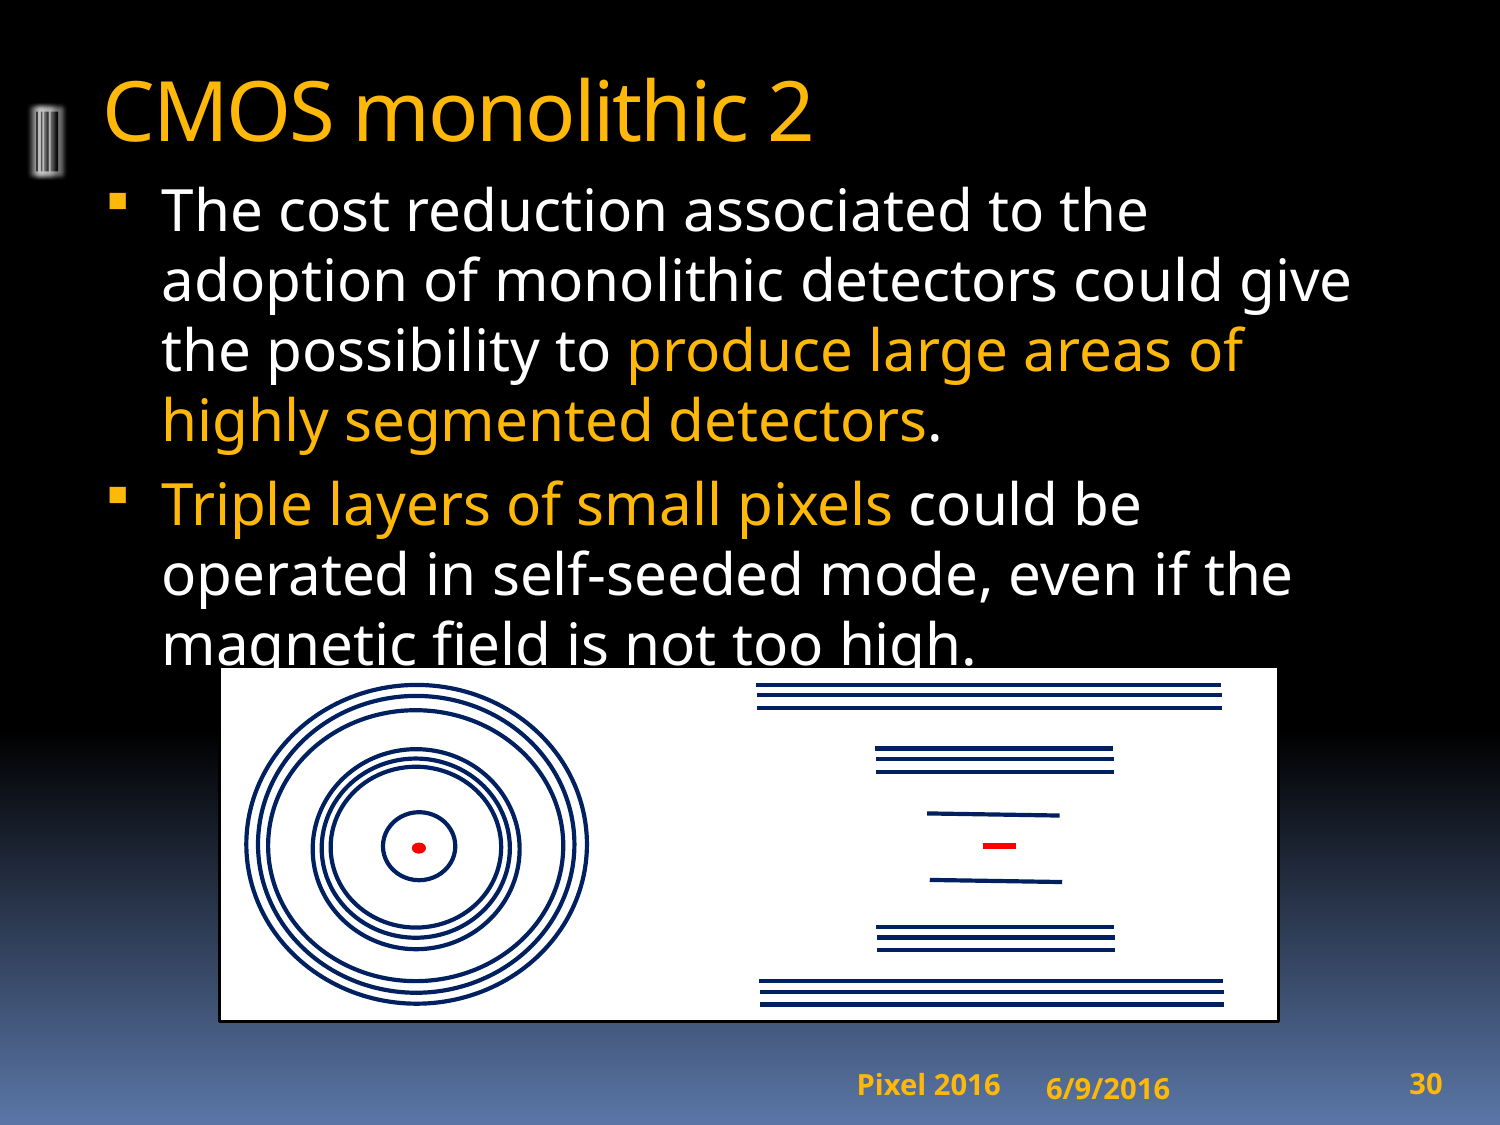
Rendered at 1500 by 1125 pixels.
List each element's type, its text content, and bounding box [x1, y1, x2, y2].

list The cost reduction associated to the adoption of monolithic detectors could give the possibility to produce large areas of highly segmented detectors. Triple layers of small pixels could be operated in self-seeded mode, even if the magnetic field is not too high. [78, 165, 1417, 666]
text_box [929, 879, 1063, 883]
text_box [381, 810, 457, 882]
title CMOS monolithic 2 [87, 50, 1408, 165]
text_box [244, 683, 589, 1006]
text_box [218, 666, 1280, 1023]
footer Pixel 2016 [46, 1053, 1016, 1114]
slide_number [1031, 1052, 1382, 1113]
text_box [411, 842, 426, 854]
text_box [926, 812, 1060, 816]
slide_number 30 [1394, 1052, 1470, 1113]
